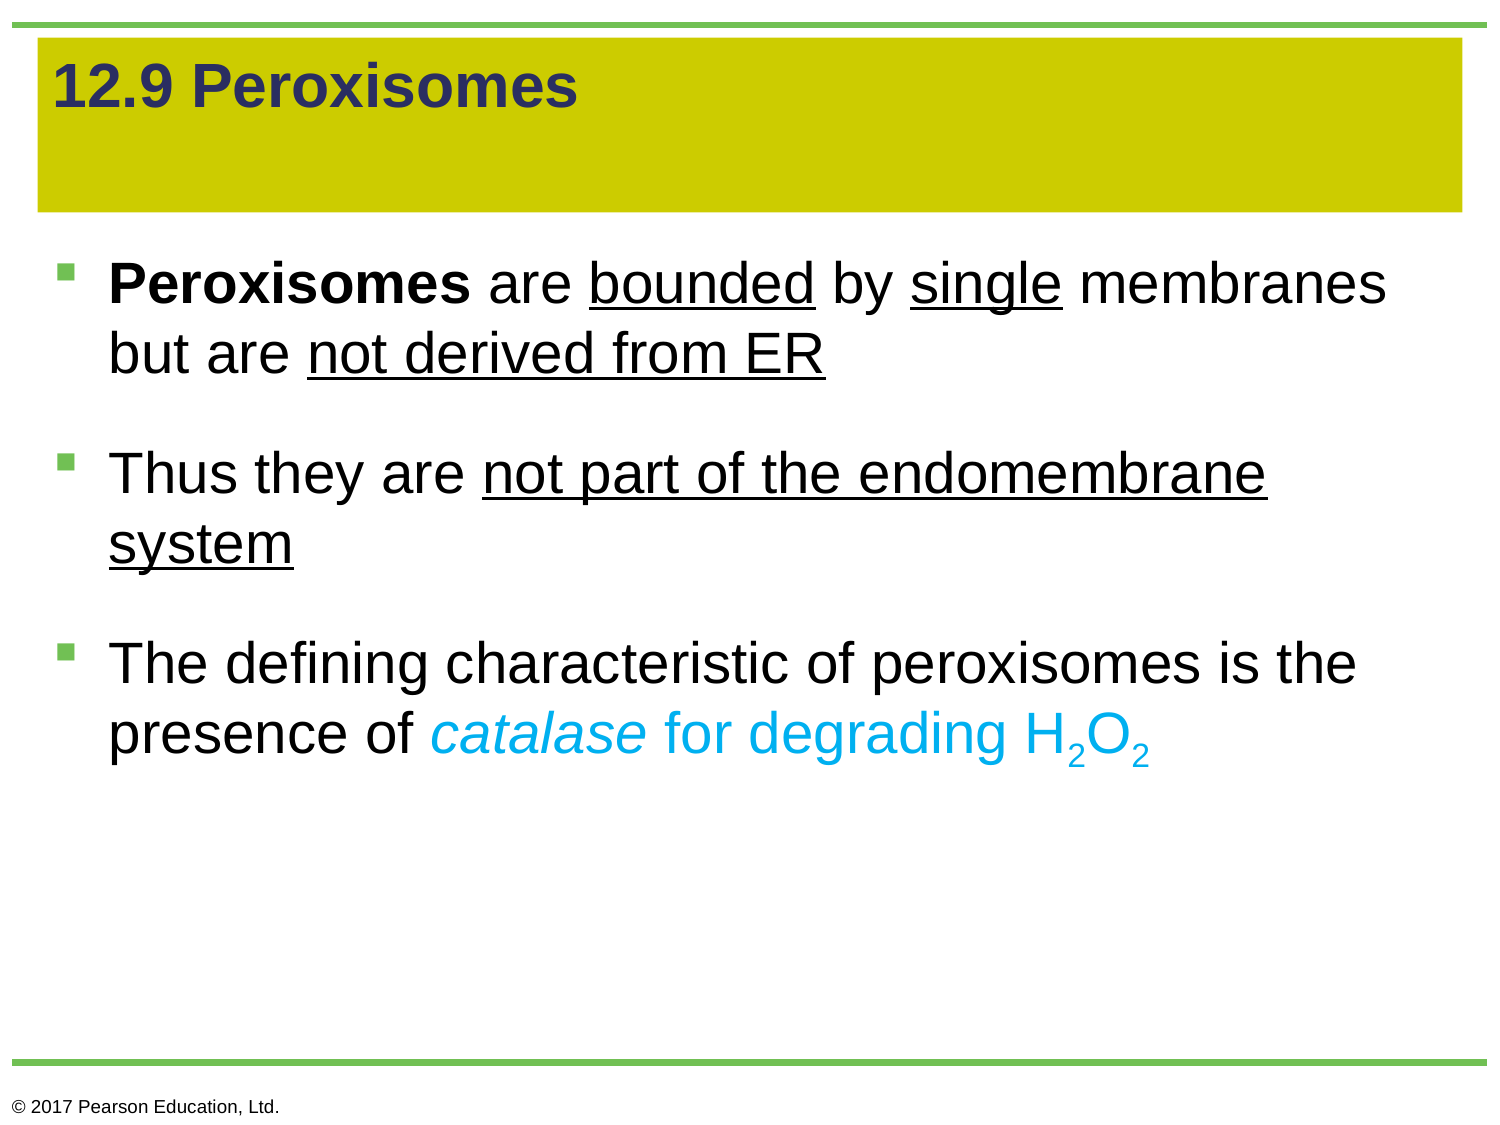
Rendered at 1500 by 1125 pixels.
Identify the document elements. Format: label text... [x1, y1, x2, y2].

footer © 2017 Pearson Education, Ltd. [0, 1074, 472, 1125]
list Peroxisomes are bounded by single membranes but are not derived from ER Thus they are not part of the endomembrane system The defining characteristic of peroxisomes is the presence of catalase for degrading H2O2 [37, 237, 1463, 1050]
title 12.9 Peroxisomes [37, 37, 1463, 213]
